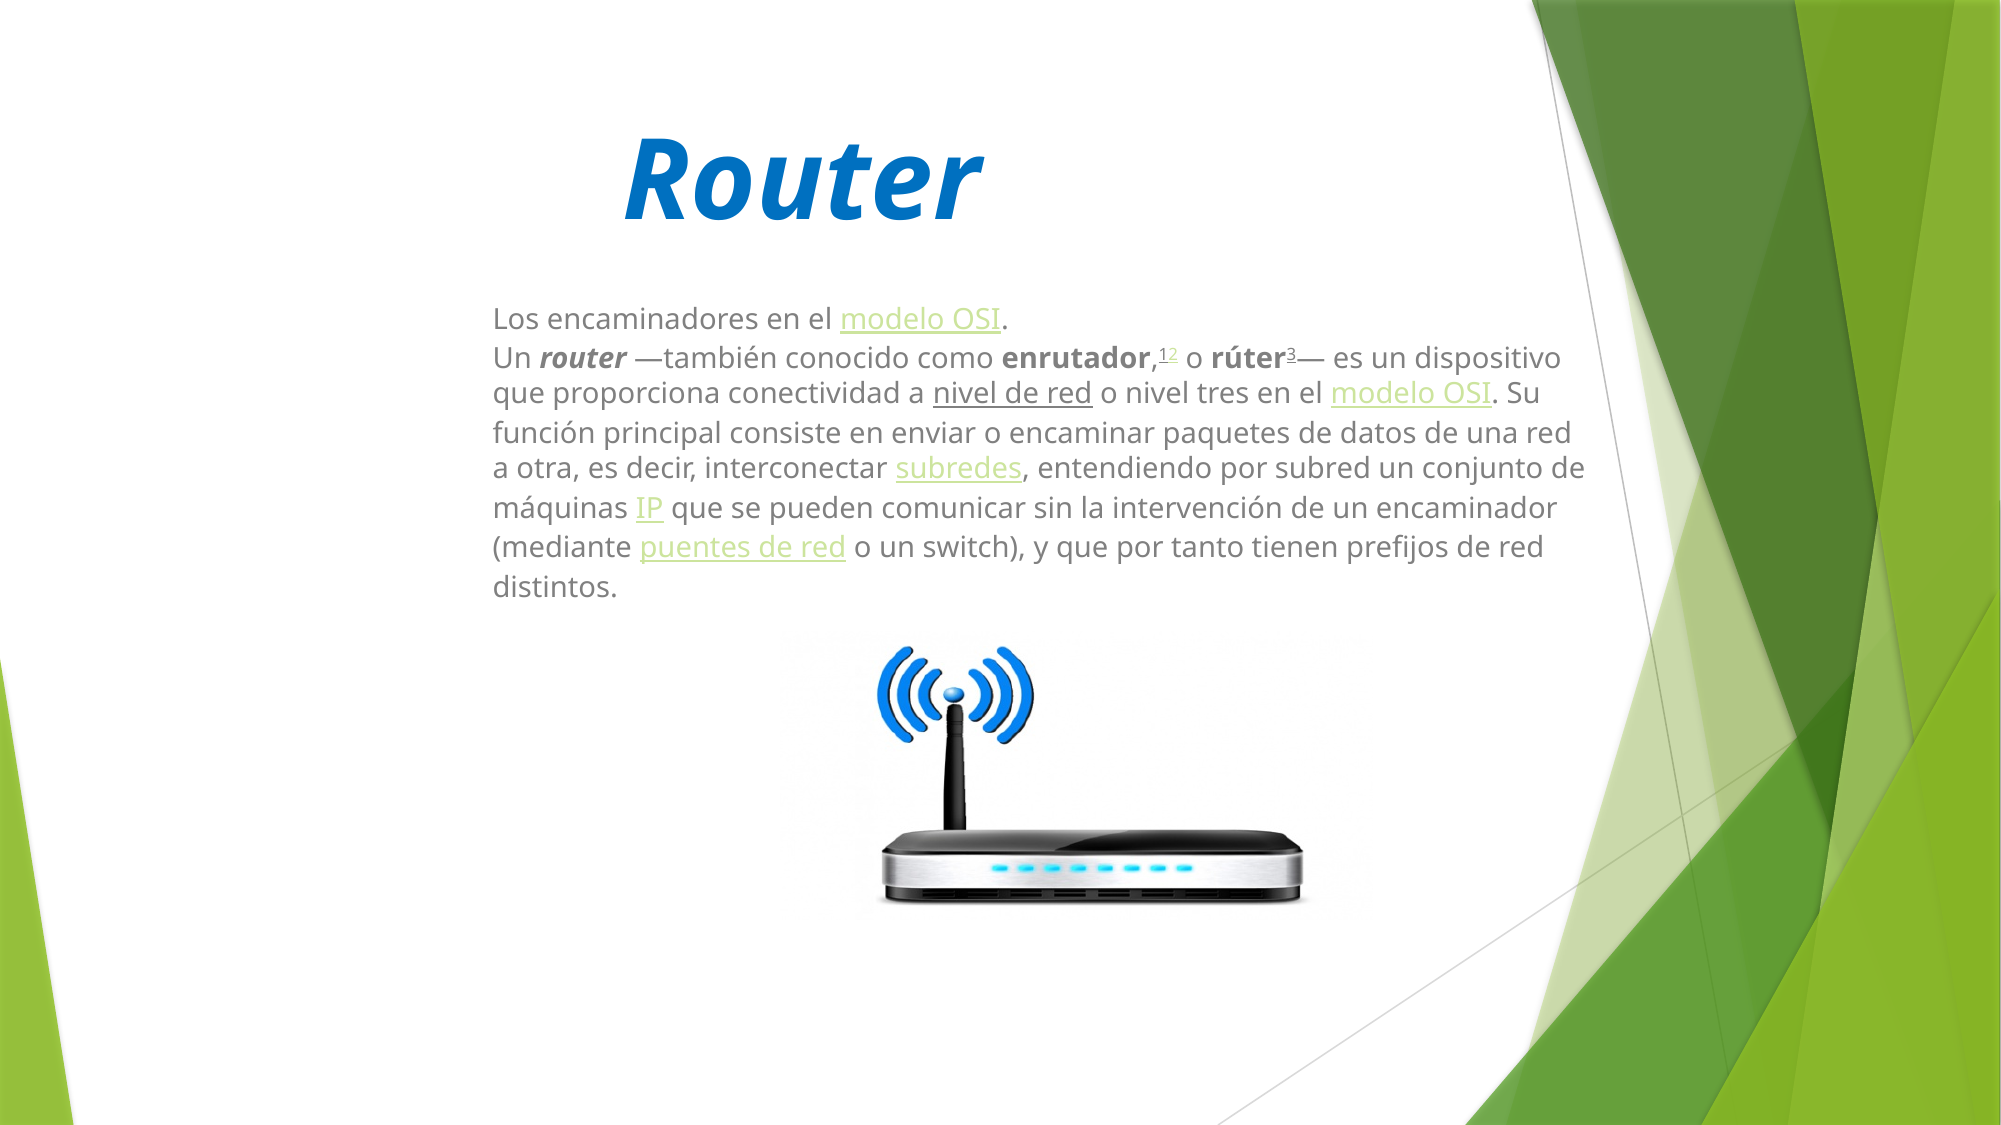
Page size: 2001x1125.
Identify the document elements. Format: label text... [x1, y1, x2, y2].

list Los encaminadores en el modelo OSI. Un router —también conocido como enrutador,1​2​ o rúter3​— es un dispositivo que proporciona conectividad a nivel de red o nivel tres en el modelo OSI. Su función principal consiste en enviar o encaminar paquetes de datos de una red a otra, es decir, interconectar subredes, entendiendo por subred un conjunto de máquinas IP que se pueden comunicar sin la intervención de un encaminador (mediante puentes de red o un switch), y que por tanto tienen prefijos de red distintos. [477, 257, 1608, 903]
picture [780, 631, 1373, 921]
title Router [111, 99, 1522, 317]
